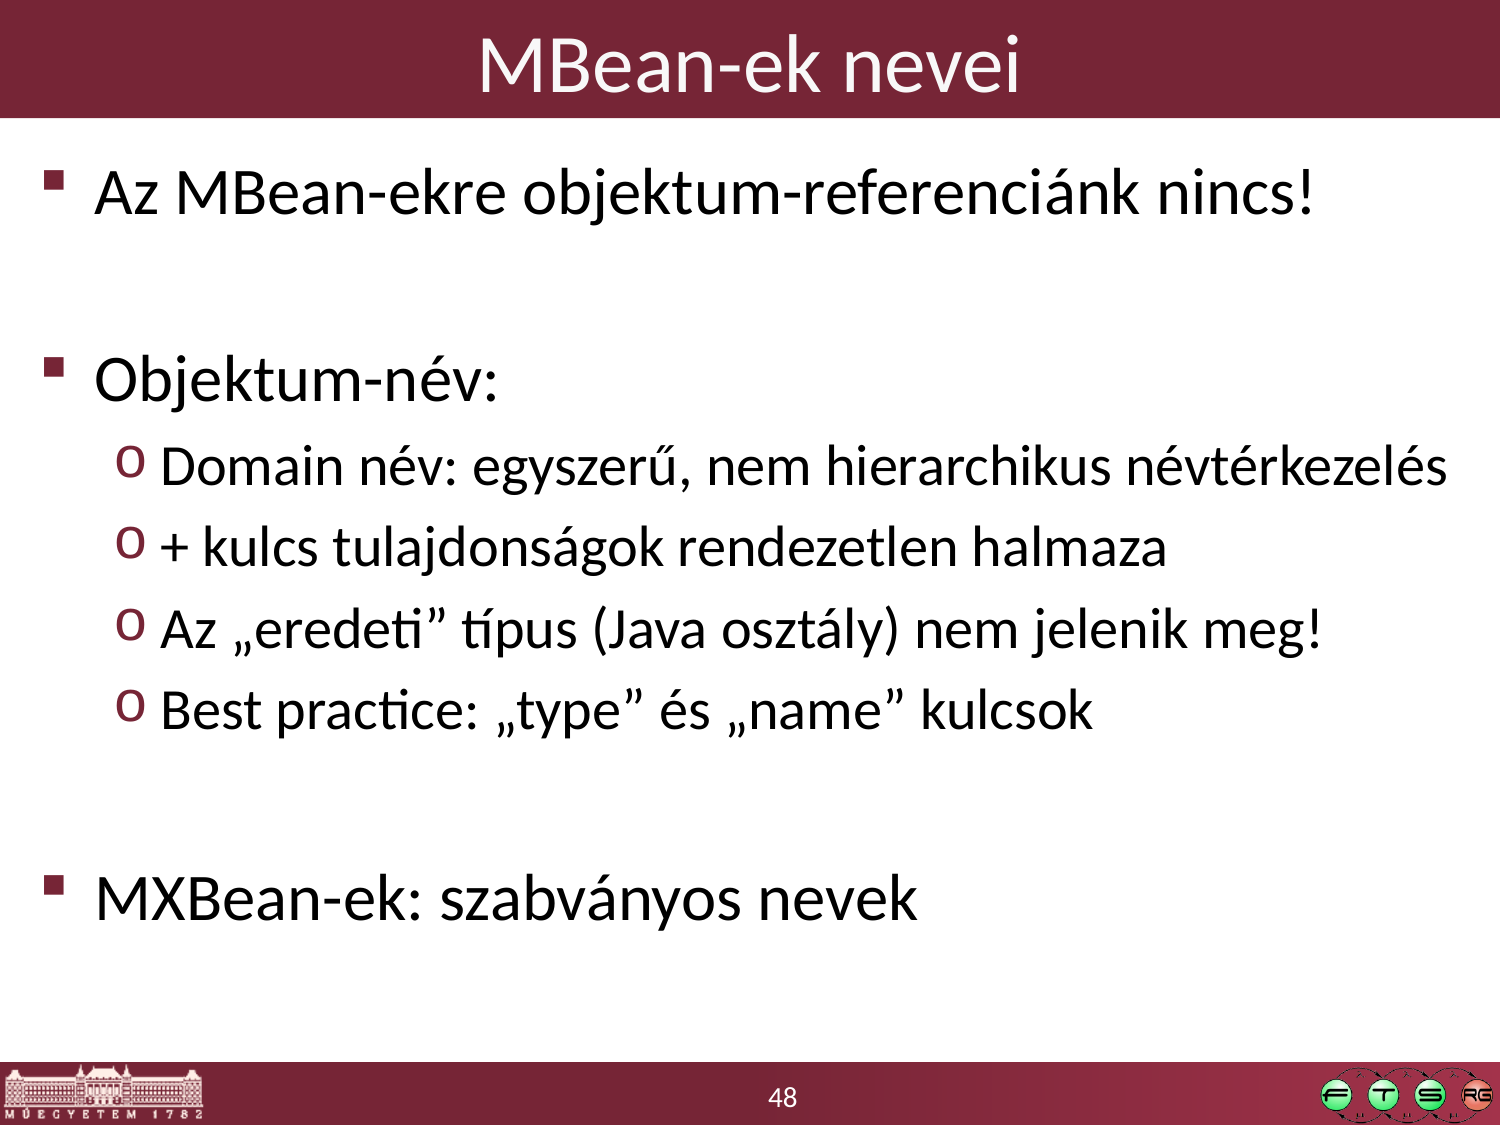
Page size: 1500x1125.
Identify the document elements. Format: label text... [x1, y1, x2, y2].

picture [1318, 1065, 1494, 1125]
picture [0, 1063, 209, 1123]
title MBean-ek nevei [0, 0, 1500, 119]
list Az MBean-ekre objektum-referenciánk nincs! Objektum-név: Domain név: egyszerű, nem hierarchikus névtérkezelés + kulcs tulajdonságok rendezetlen halmaza Az „eredeti” típus (Java osztály) nem jelenik meg! Best practice: „type” és „name” kulcsok MXBean-ek: szabványos nevek [23, 140, 1477, 953]
